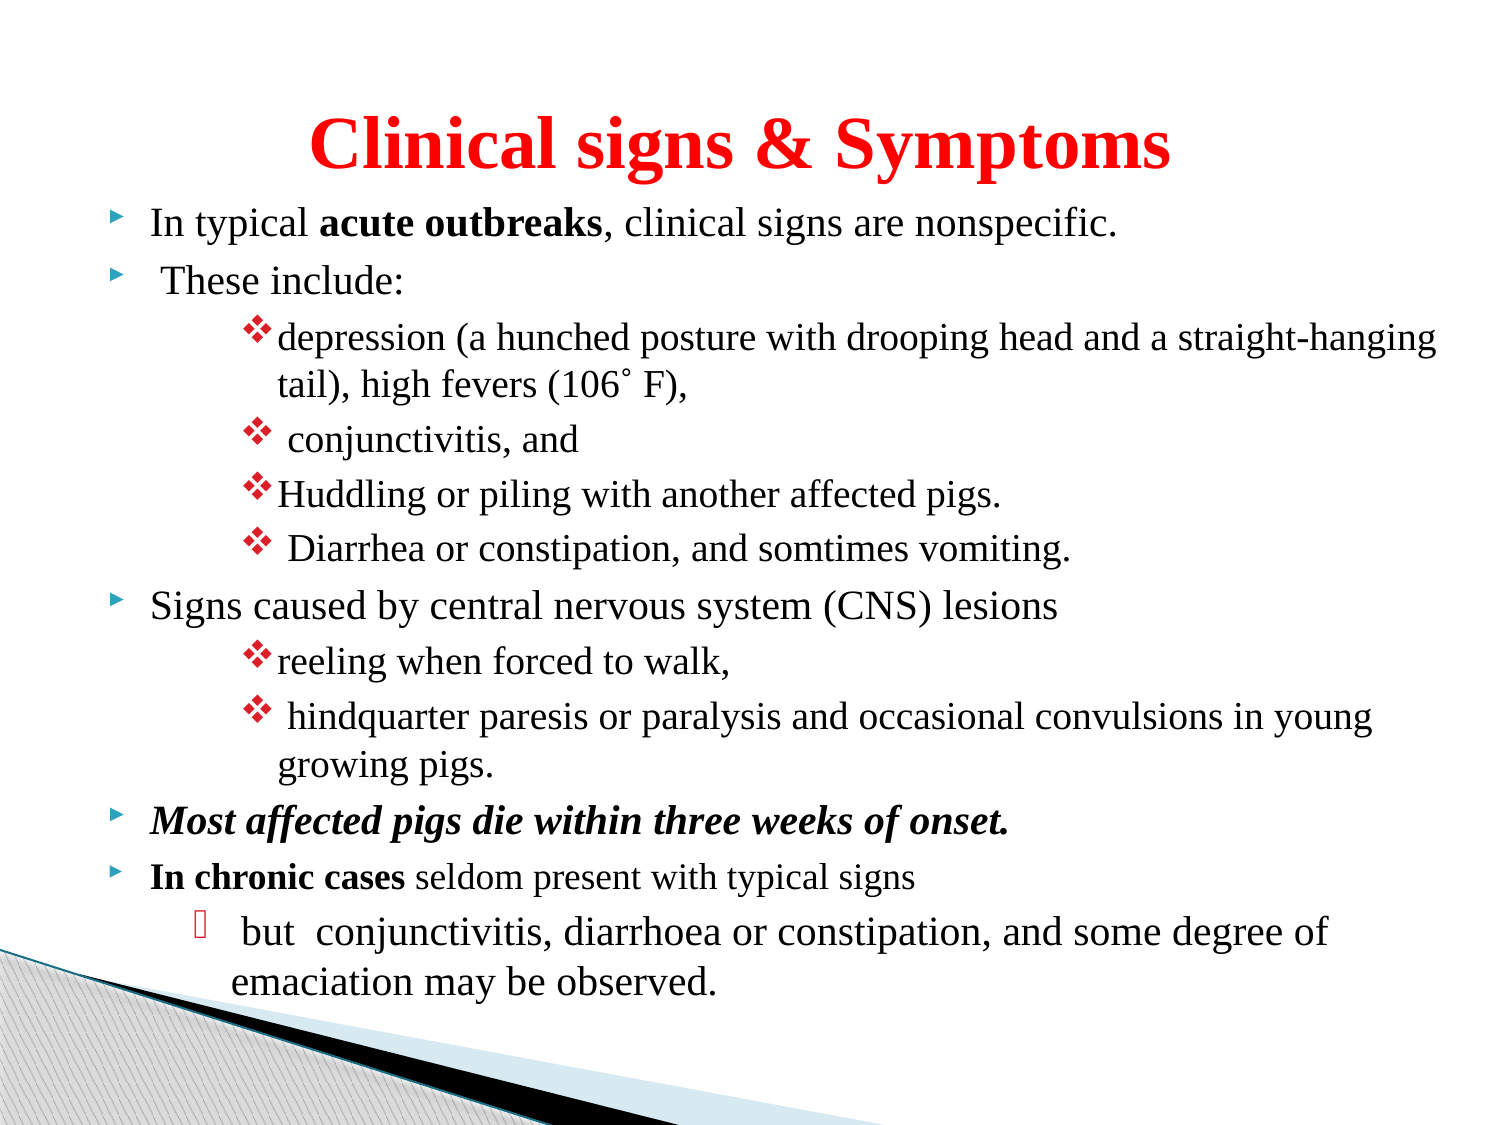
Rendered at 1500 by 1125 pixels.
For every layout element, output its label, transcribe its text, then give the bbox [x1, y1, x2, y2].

list In typical acute outbreaks, clinical signs are nonspecific. These include: depression (a hunched posture with drooping head and a straight-hanging tail), high fevers (106˚ F), conjunctivitis, and Huddling or piling with another affected pigs. Diarrhea or constipation, and somtimes vomiting. Signs caused by central nervous system (CNS) lesions reeling when forced to walk, hindquarter paresis or paralysis and occasional convulsions in young growing pigs. Most affected pigs die within three weeks of onset. In chronic cases seldom present with typical signs but conjunctivitis, diarrhoea or constipation, and some degree of emaciation may be observed. [75, 187, 1500, 1050]
title Clinical signs & Symptoms [75, 45, 1425, 233]
